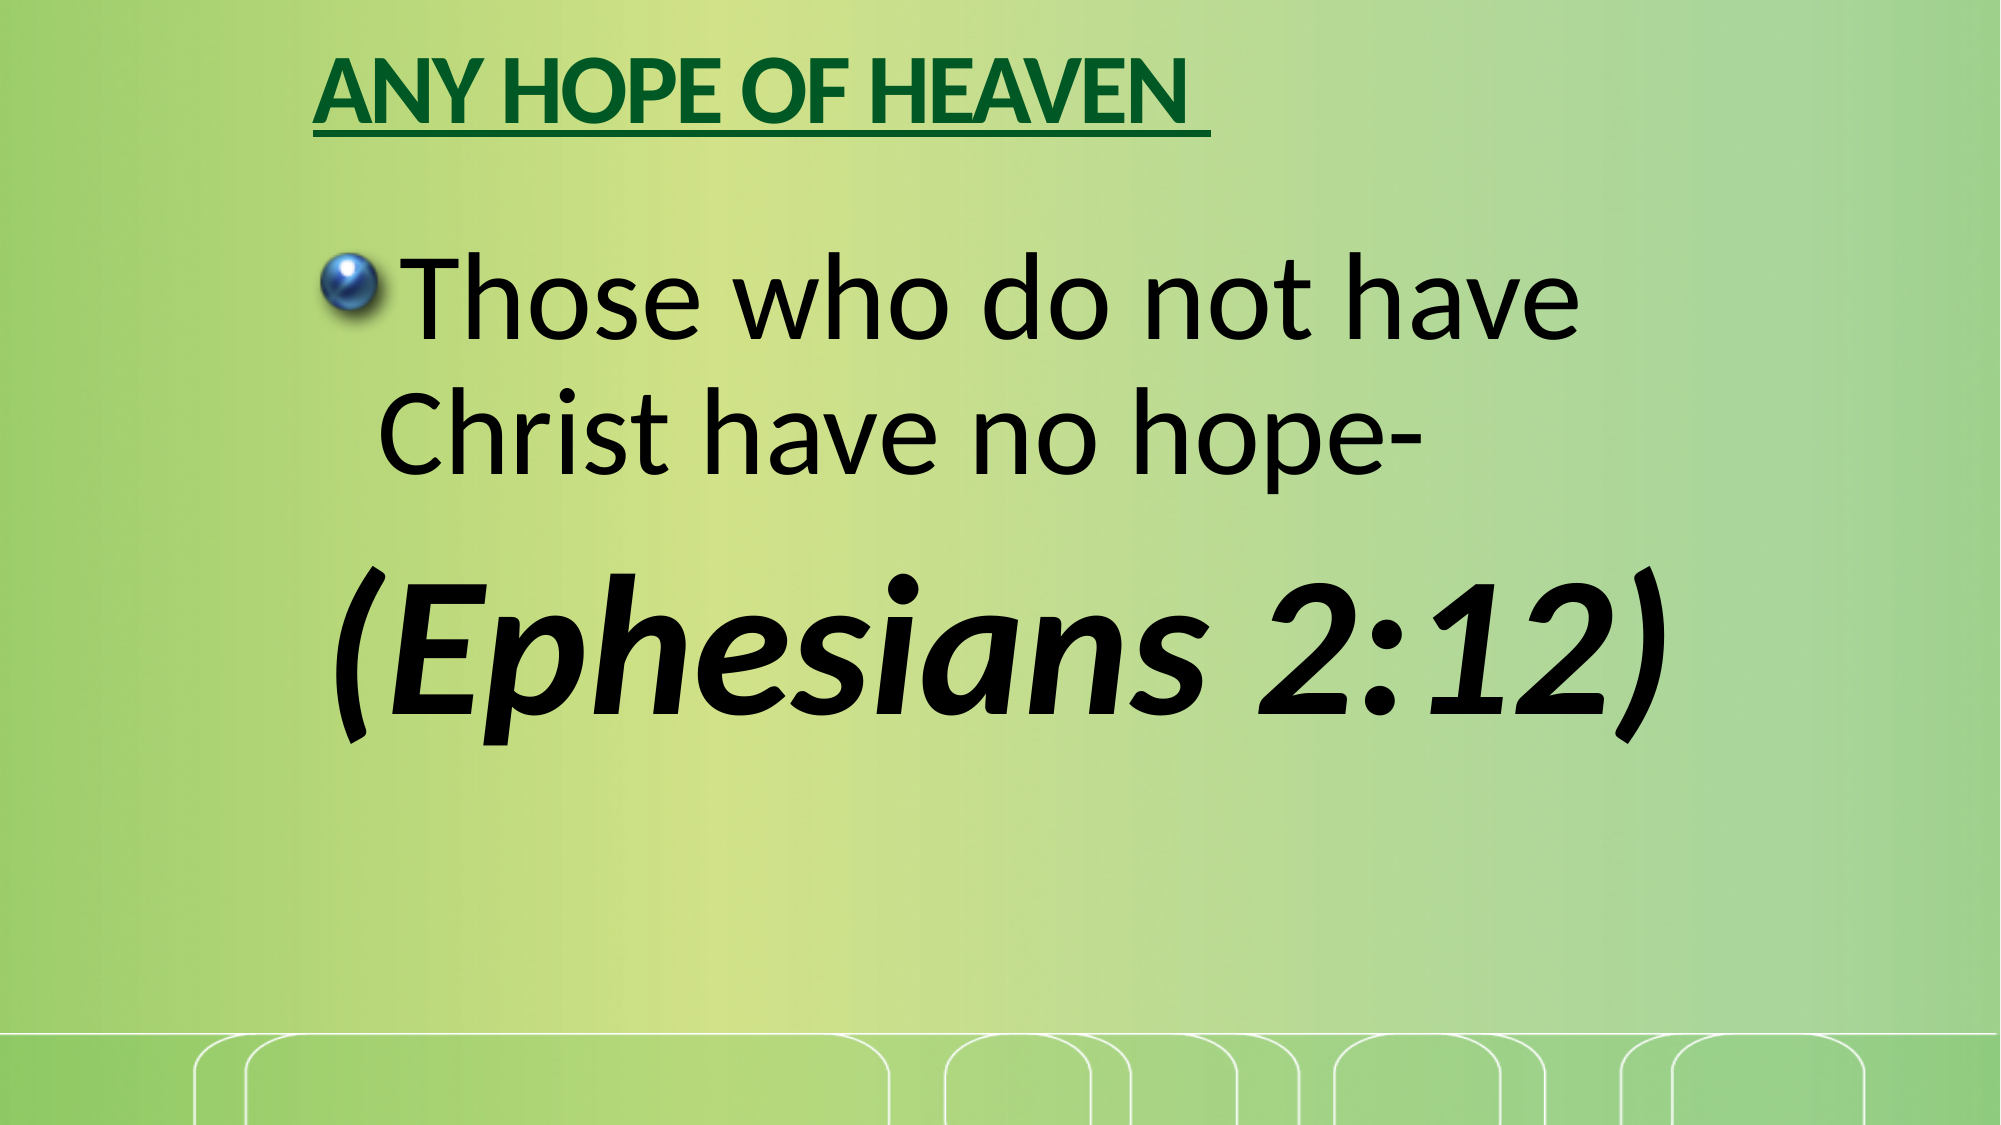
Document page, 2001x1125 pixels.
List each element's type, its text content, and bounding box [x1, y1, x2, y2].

picture [0, 0, 2001, 1125]
list Those who do not have Christ have no hope- (Ephesians 2:12) [312, 231, 1688, 771]
title Any Hope of Heaven [312, 37, 1688, 147]
